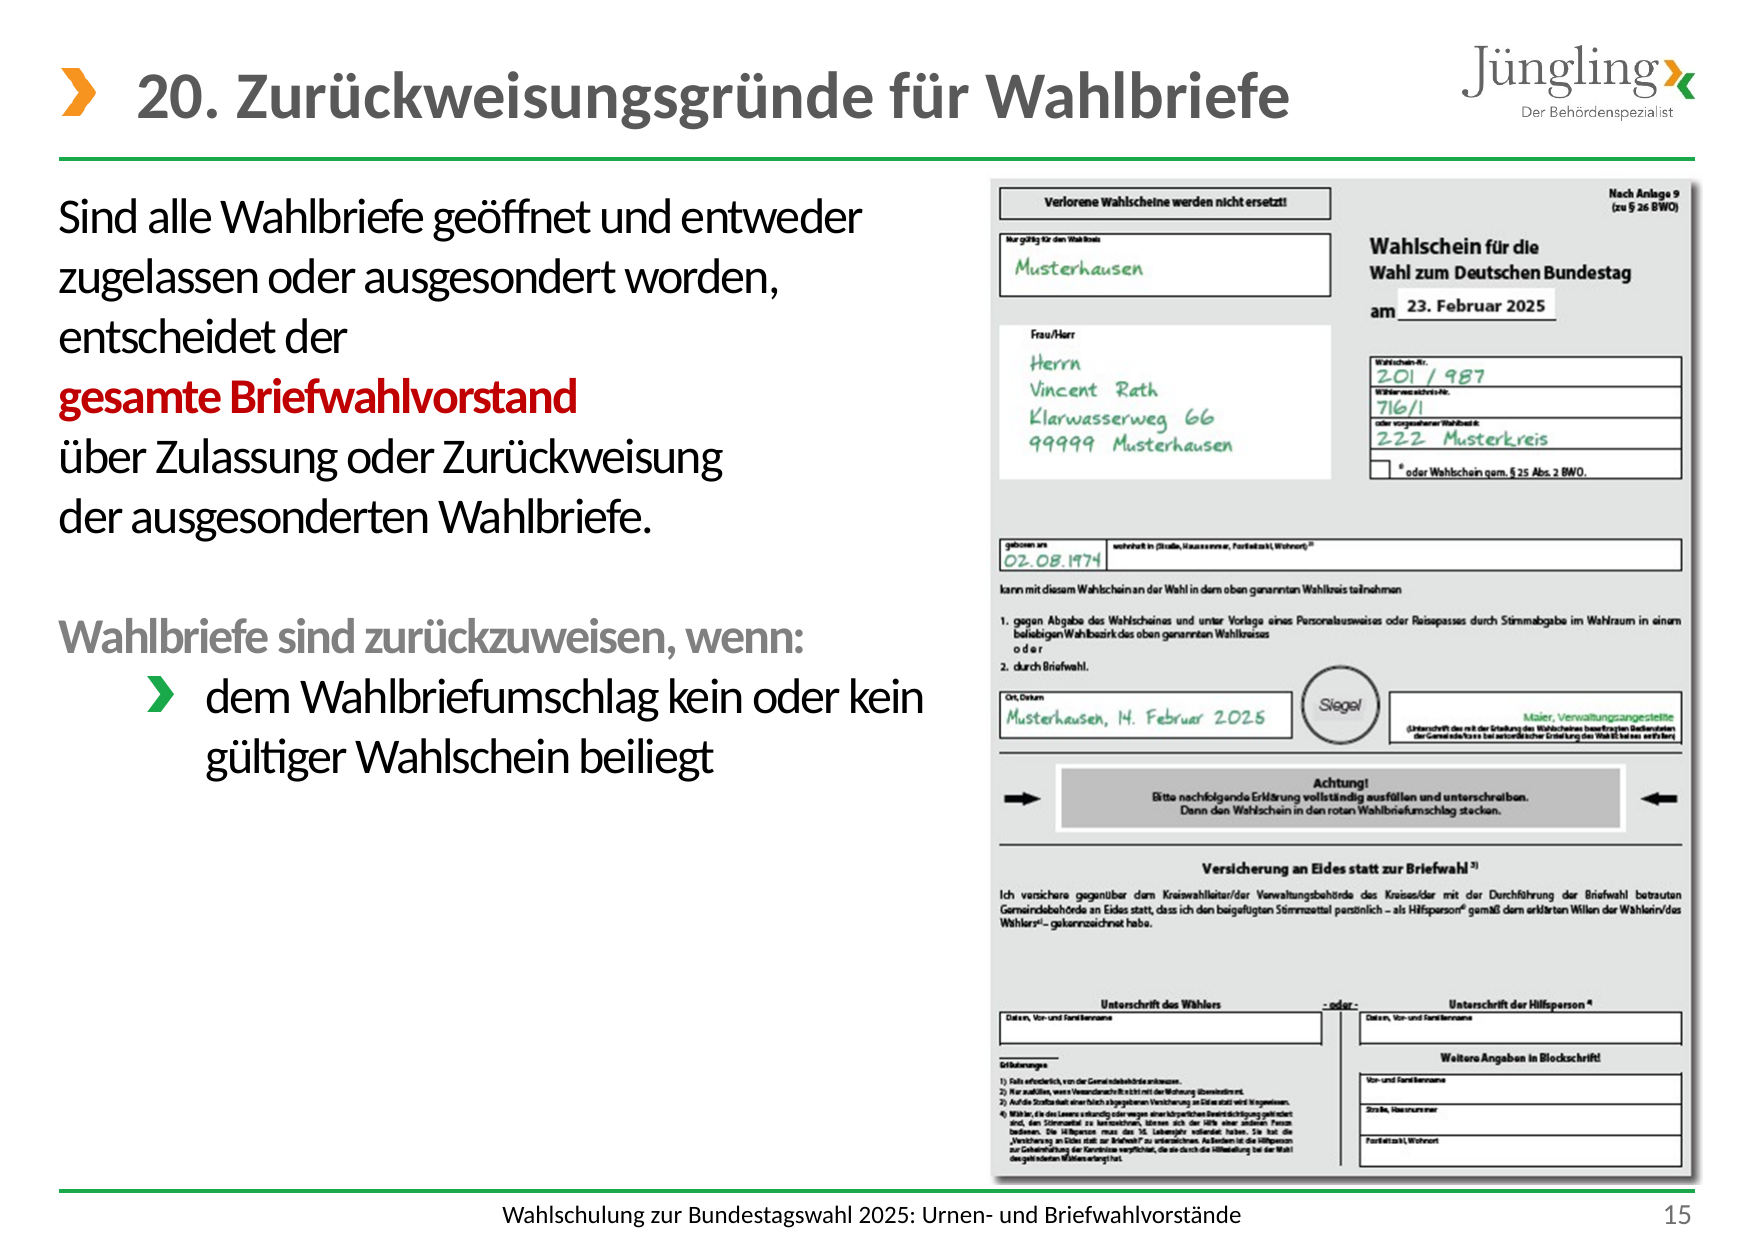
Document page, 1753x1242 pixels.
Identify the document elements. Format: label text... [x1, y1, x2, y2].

picture [986, 171, 1704, 1186]
picture [61, 68, 96, 116]
picture [147, 676, 174, 712]
picture [1462, 45, 1695, 121]
text_box Sind alle Wahlbriefe geöffnet und entweder zugelassen oder ausgesondert worden, entscheidet der gesamte Briefwahlvorstand über Zulassung oder Zurückweisung der ausgesonderten Wahlbriefe. Wahlbriefe sind zurückzuweisen, wenn: dem Wahlbriefumschlag kein oder kein gültiger Wahlschein beiliegt [58, 183, 968, 784]
slide_number 15 [1288, 1195, 1692, 1232]
title 20. Zurückweisungsgründe für Wahlbriefe [59, 51, 1643, 260]
